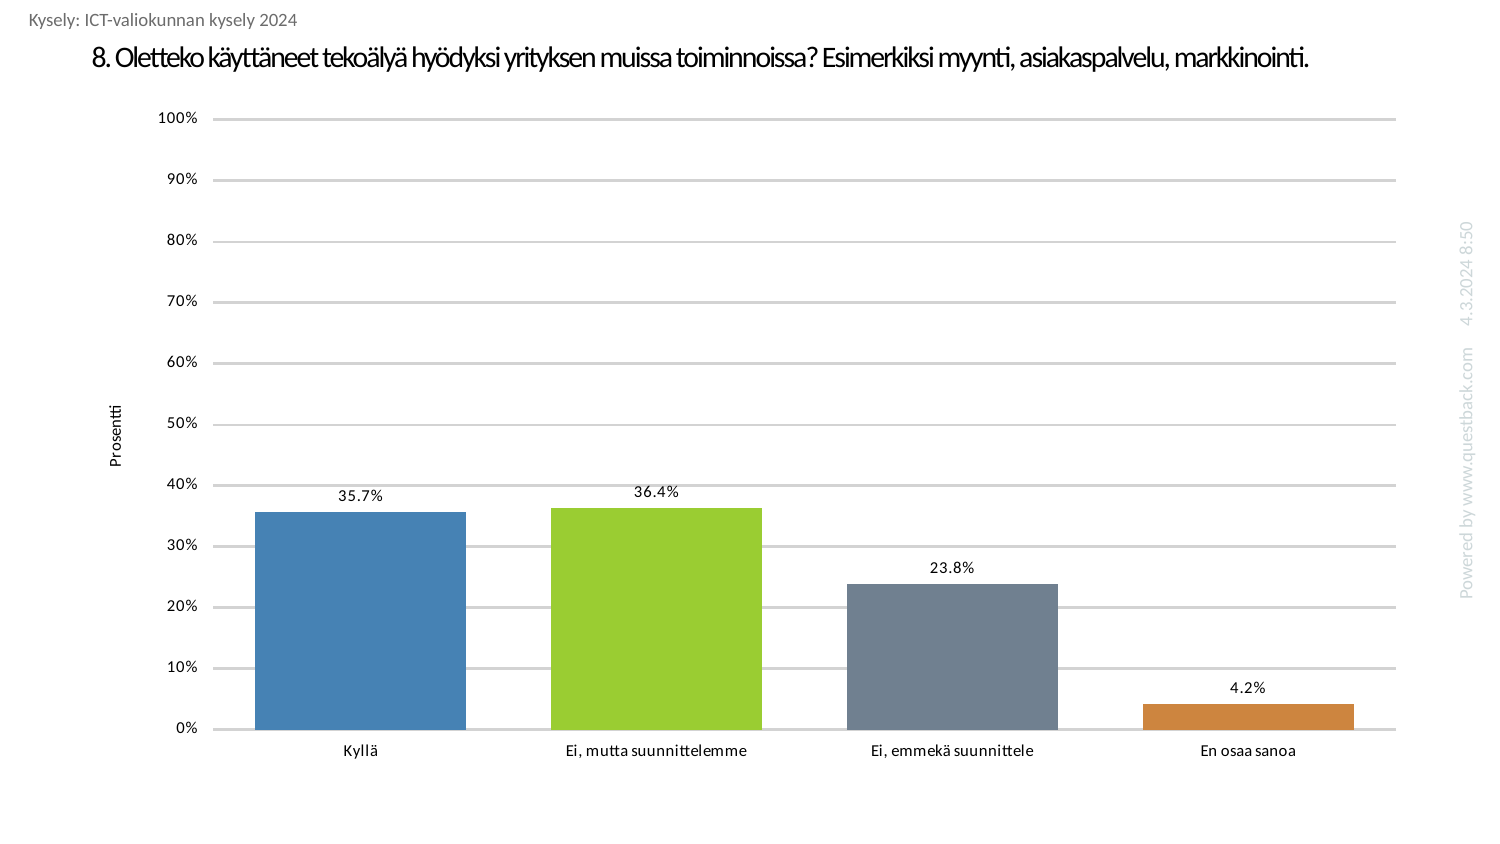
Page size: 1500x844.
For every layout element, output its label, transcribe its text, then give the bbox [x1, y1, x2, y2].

footer Powered by www.questback.com 4.3.2024 8:50 [1435, 33, 1496, 788]
title 8. Oletteko käyttäneet tekoälyä hyödyksi yrityksen muissa toiminnoissa? Esimerkiksi myynti, asiakaspalvelu, markkinointi. [76, 29, 1424, 93]
list Kysely: ICT-valiokunnan kysely 2024 [0, 0, 1500, 29]
chart [76, 96, 1424, 776]
